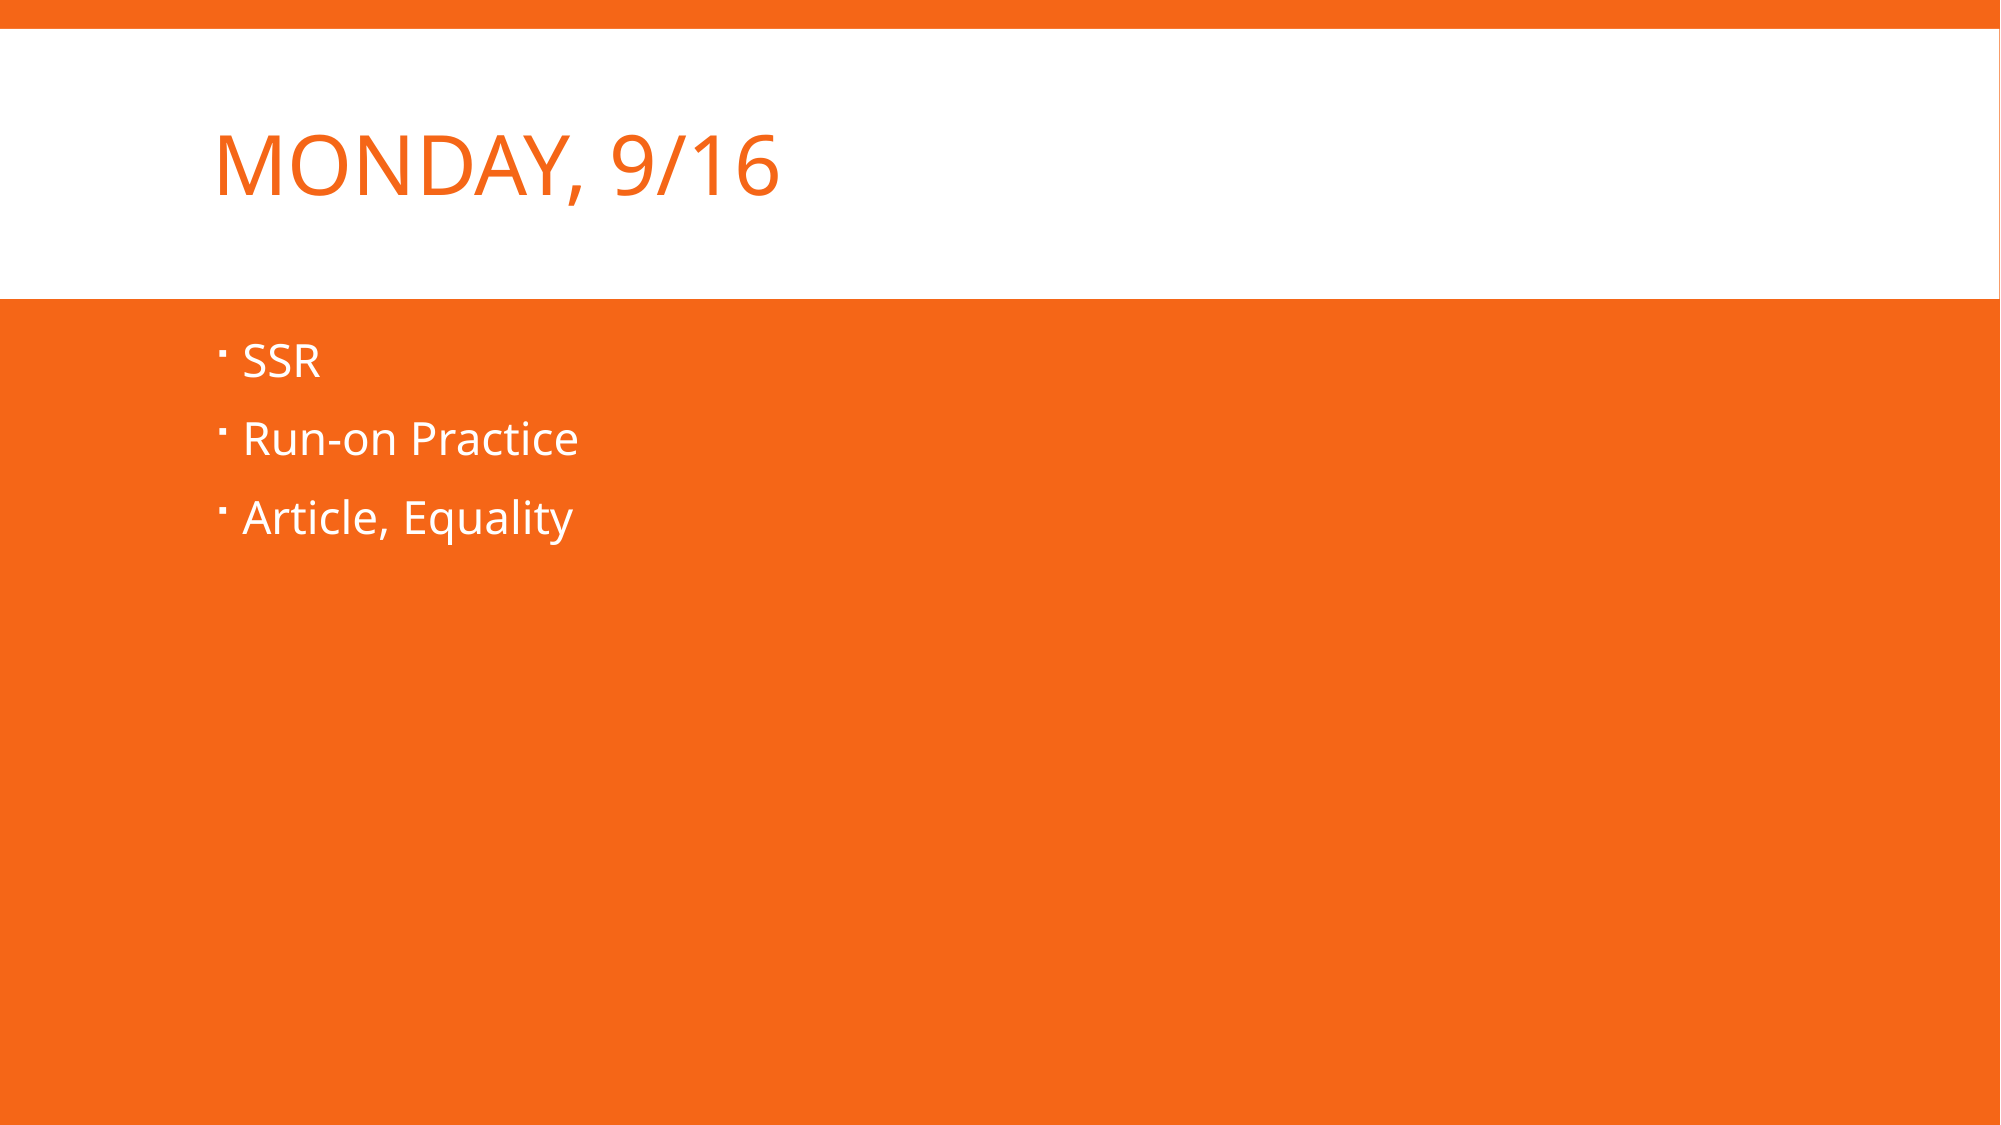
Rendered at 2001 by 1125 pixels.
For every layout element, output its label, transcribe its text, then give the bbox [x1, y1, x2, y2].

list SSR Run-on Practice Article, Equality [197, 329, 1803, 1020]
title Monday, 9/16 [197, 46, 1803, 295]
